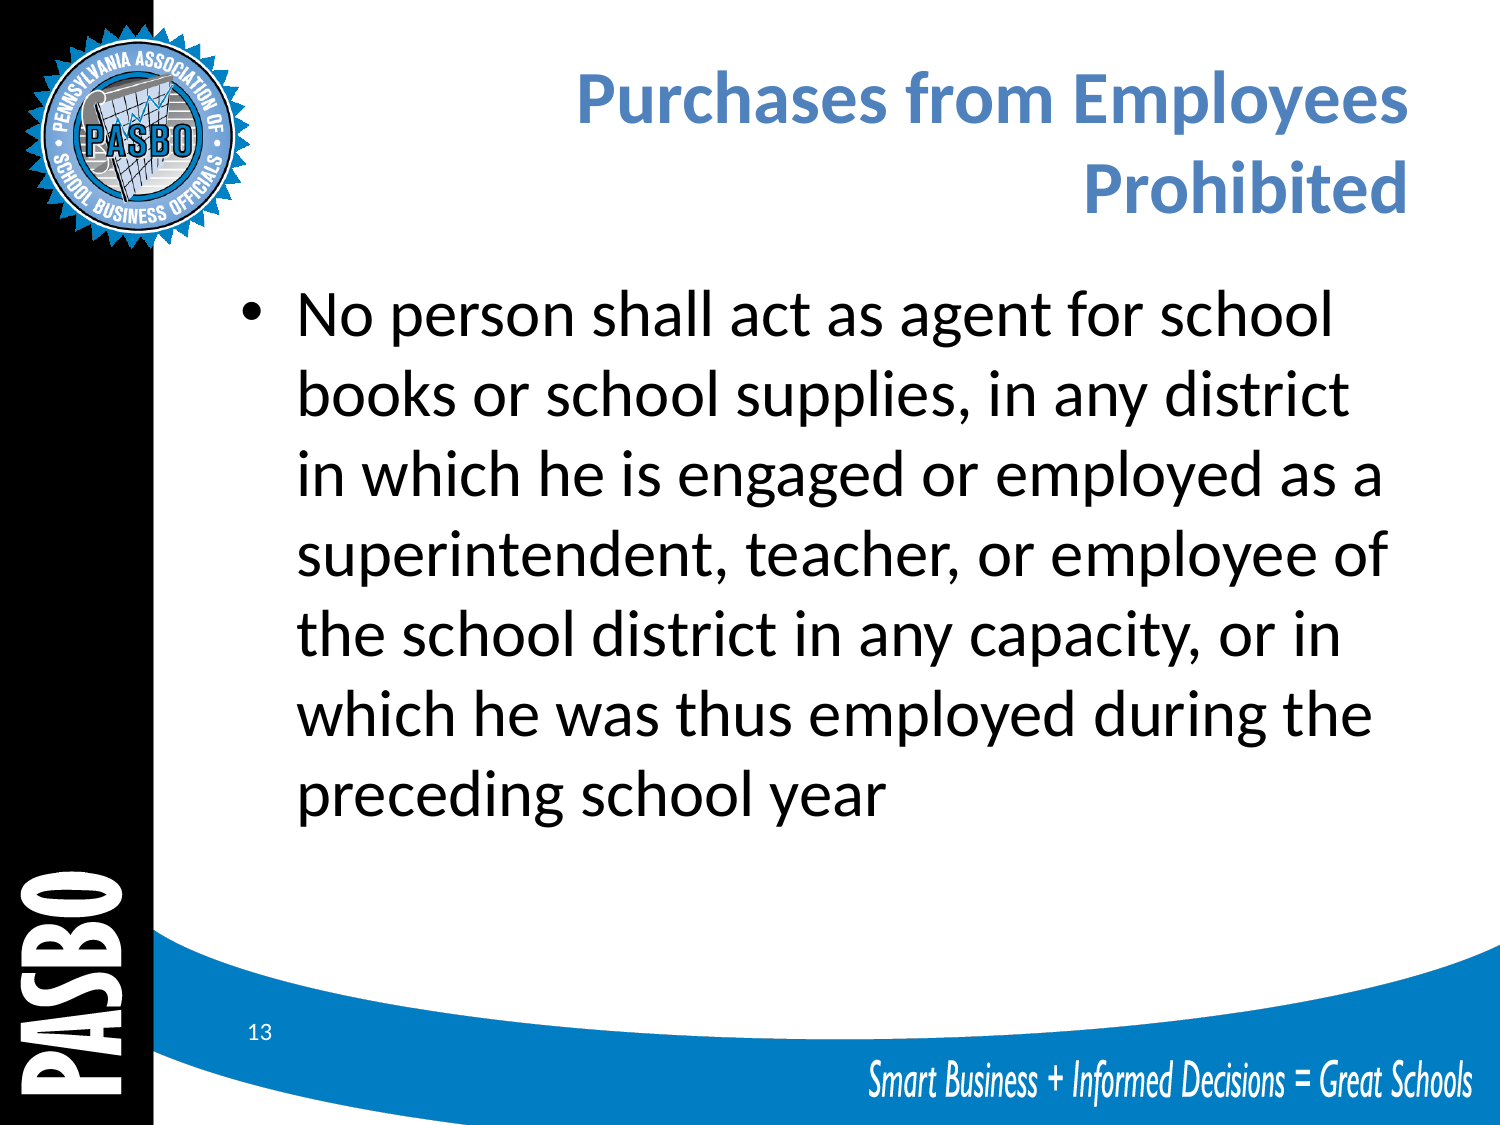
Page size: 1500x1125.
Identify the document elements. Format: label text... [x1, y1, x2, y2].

slide_number 13 [225, 999, 288, 1060]
picture [0, 0, 1500, 1125]
list No person shall act as agent for school books or school supplies, in any district in which he is engaged or employed as a superintendent, teacher, or employee of the school district in any capacity, or in which he was thus employed during the preceding school year [225, 262, 1425, 963]
title Purchases from Employees Prohibited [262, 45, 1425, 233]
